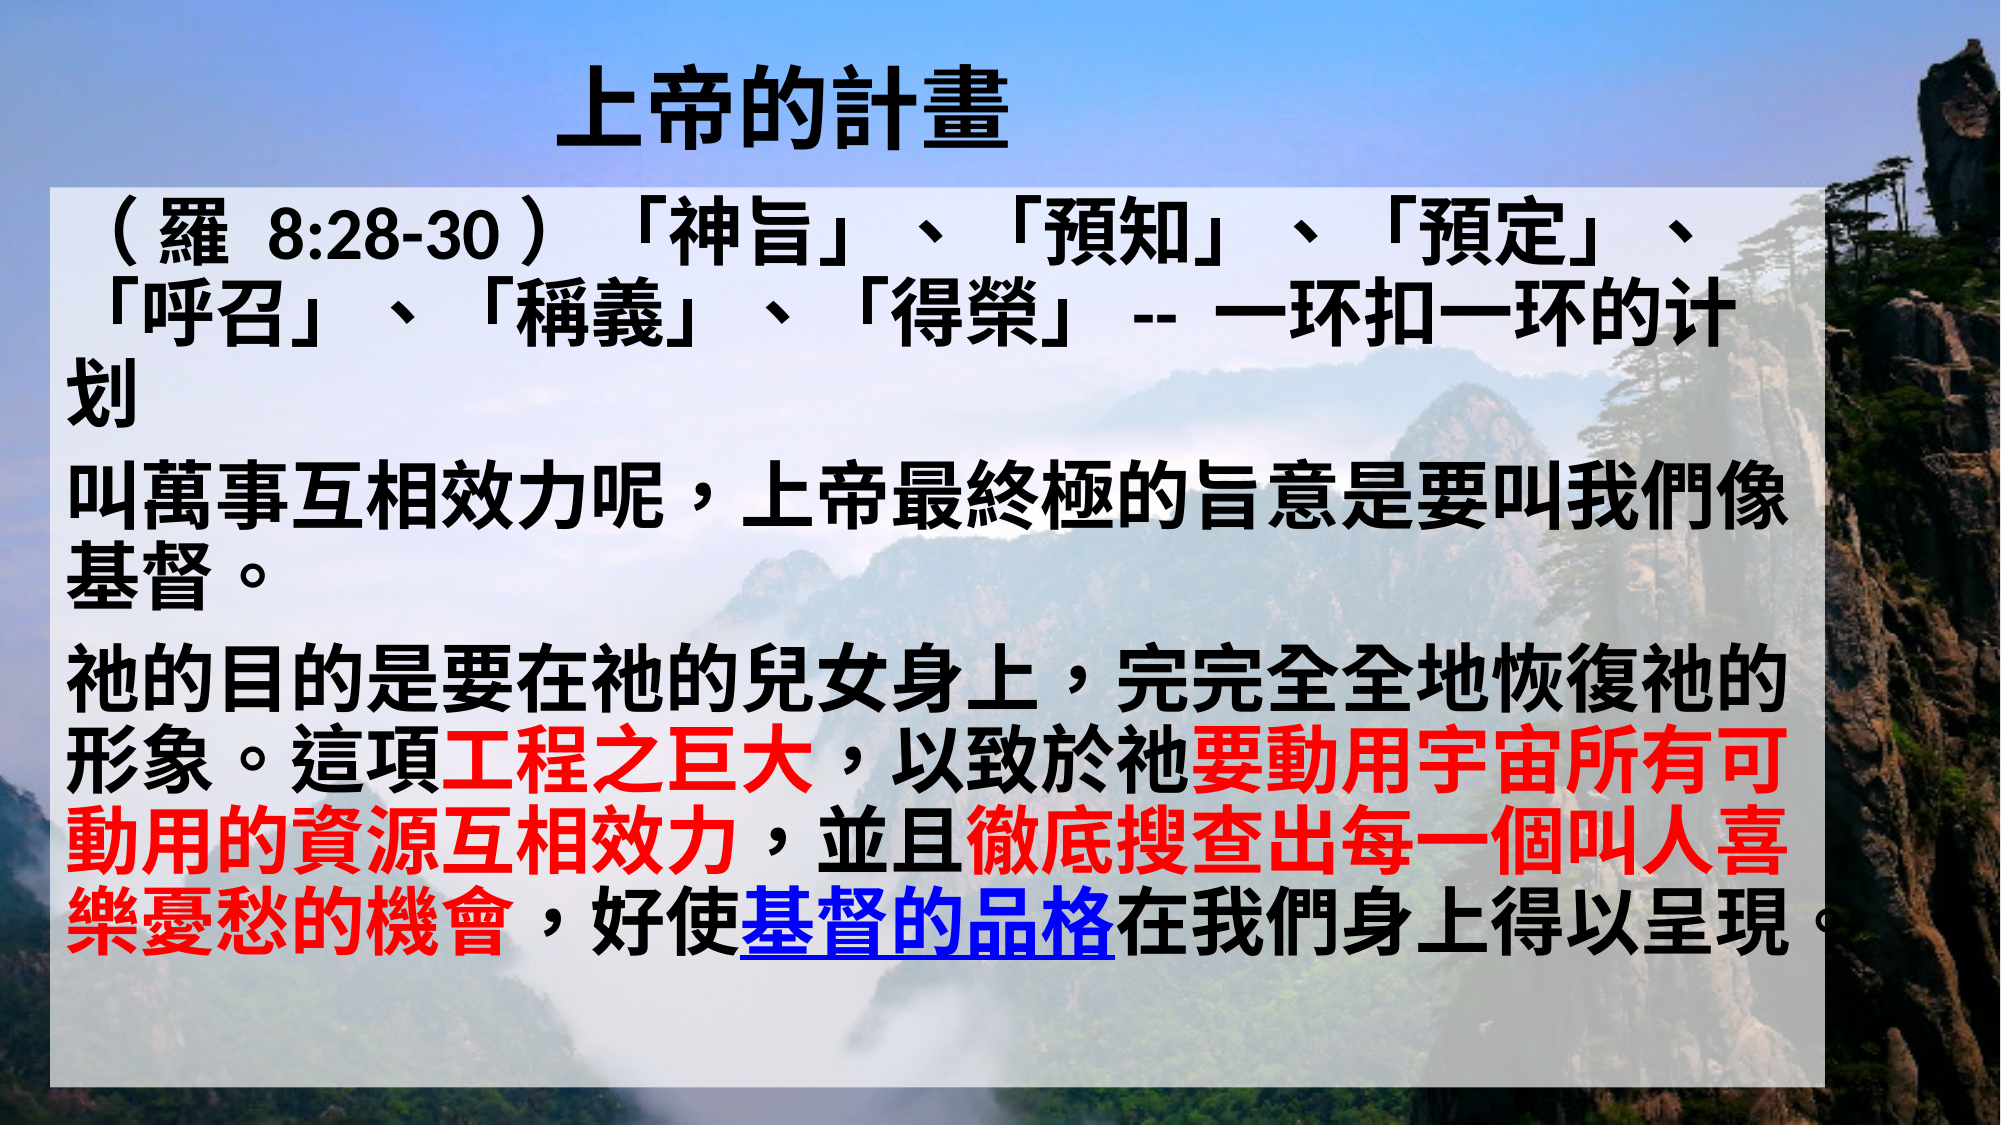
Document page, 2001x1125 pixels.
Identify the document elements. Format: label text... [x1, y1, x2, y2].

list （ 羅 8:28-30）「神旨」、「預知」、「預定」、「呼召」、「稱義」、「得榮」-- 一环扣一环的计划 叫萬事互相效力呢，上帝最終極的旨意是要叫我們像基督。 祂的目的是要在祂的兒女身上，完完全全地恢復祂的形象。這項工程之巨大，以致於祂要動用宇宙所有可動用的資源互相效力，並且徹底搜查出每一個叫人喜樂憂愁的機會，好使基督的品格在我們身上得以呈現。 [50, 187, 1825, 1088]
picture [0, 0, 2001, 1125]
title 上帝的計畫 [50, 37, 1538, 187]
